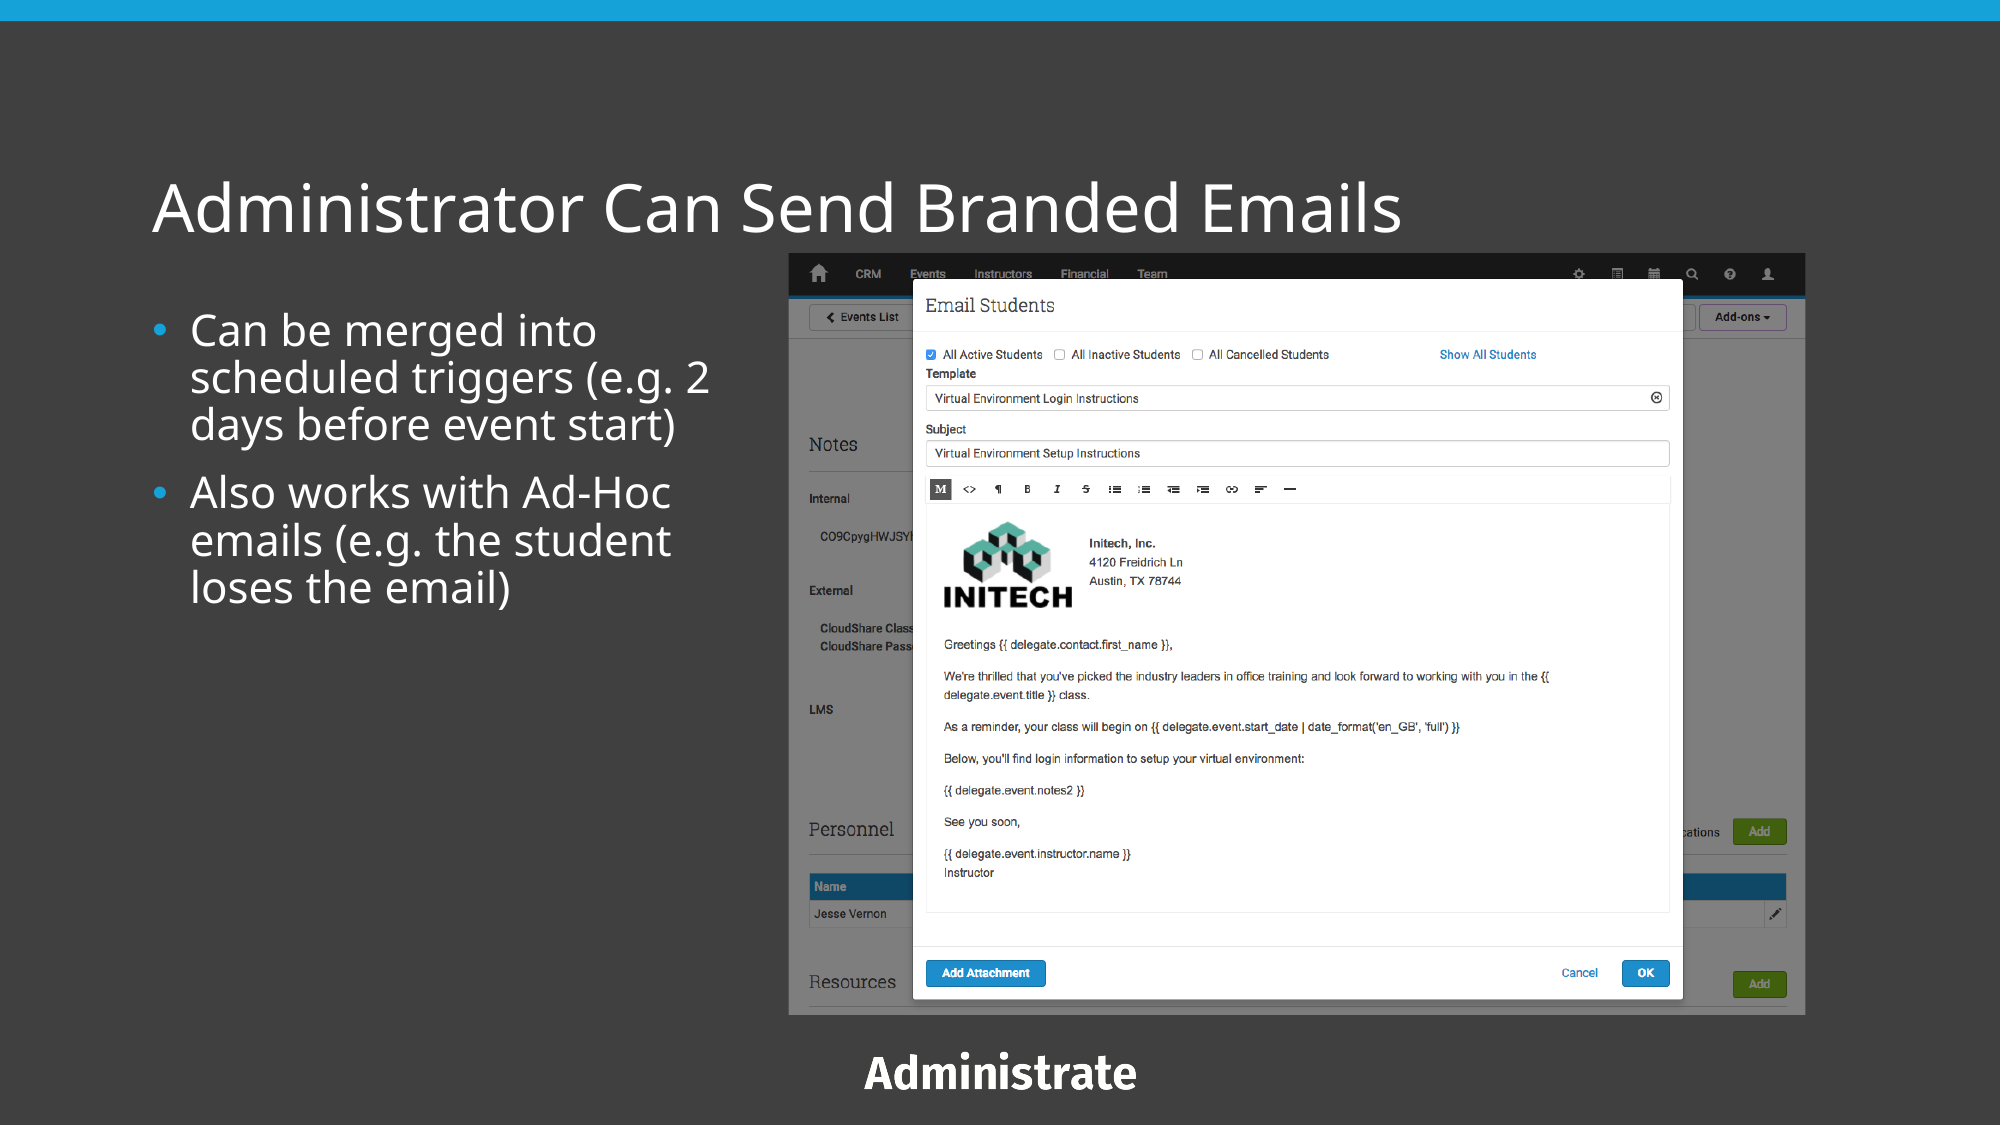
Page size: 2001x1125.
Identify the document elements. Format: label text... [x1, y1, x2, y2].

list Can be merged into scheduled triggers (e.g. 2 days before event start) Also works with Ad-Hoc emails (e.g. the student loses the email) [137, 301, 788, 1015]
picture [864, 1051, 1136, 1090]
title Administrator Can Send Branded Emails [137, 164, 1863, 254]
picture [788, 253, 1806, 1015]
